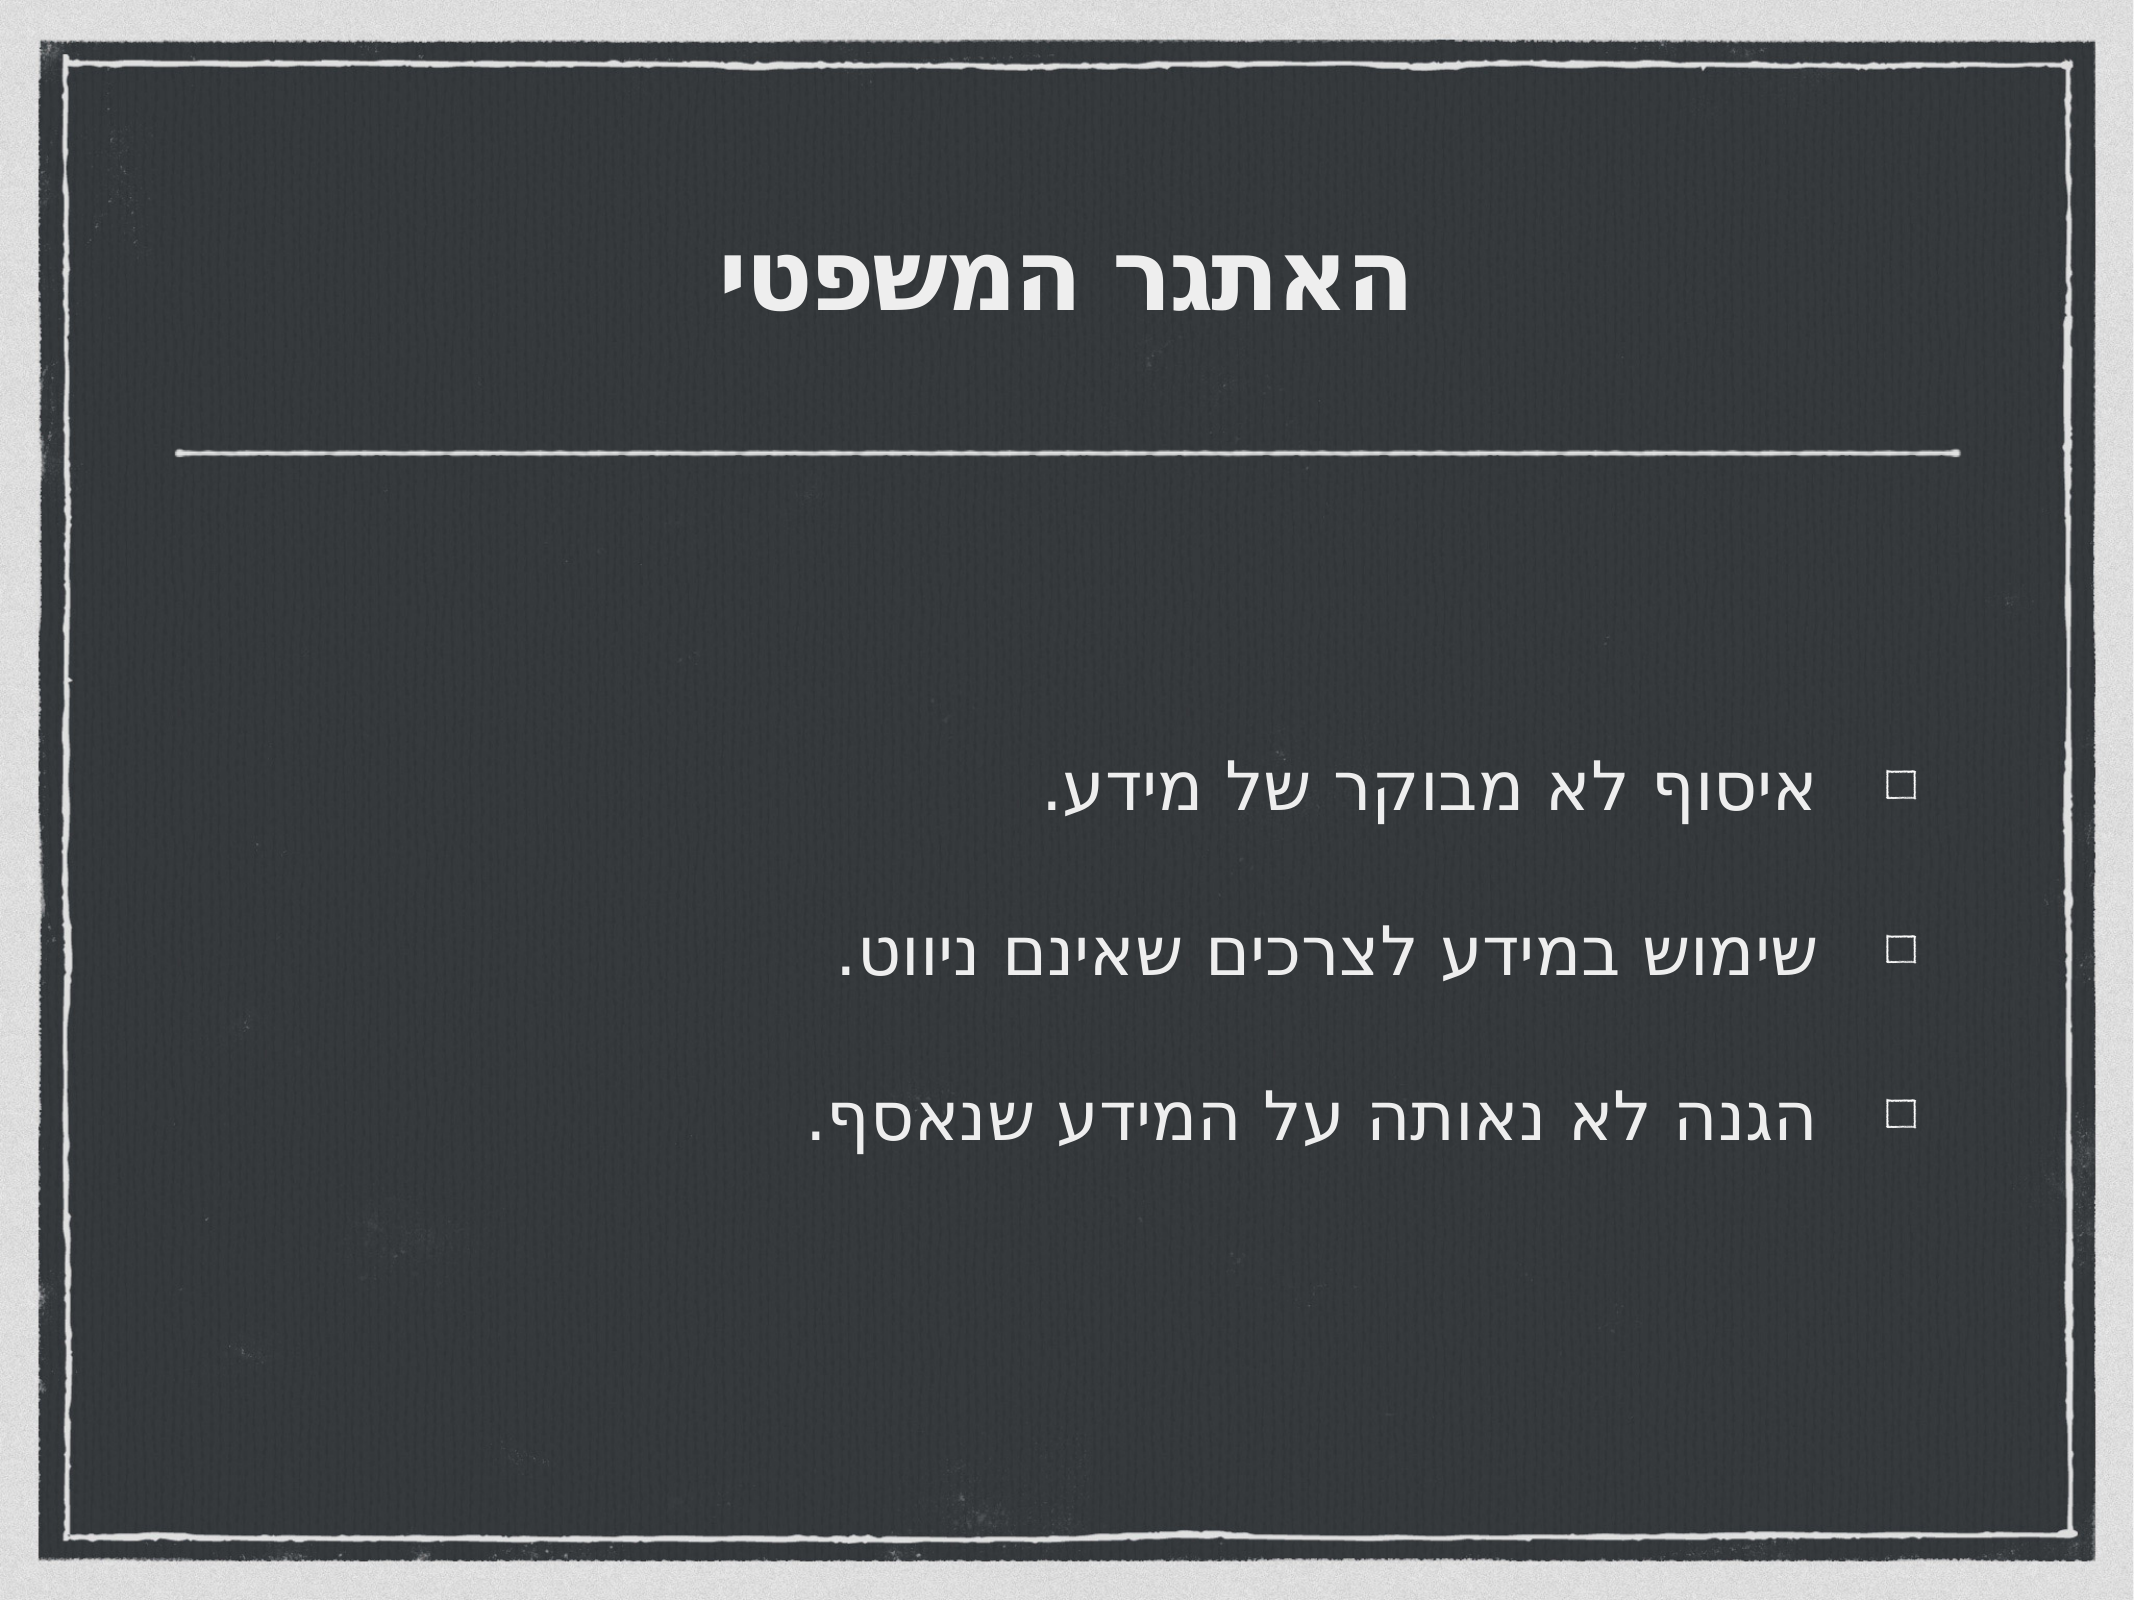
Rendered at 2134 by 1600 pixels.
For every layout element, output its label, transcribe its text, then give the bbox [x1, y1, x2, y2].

picture [0, 0, 2134, 1600]
list איסוף לא מבוקר של מידע. שימוש במידע לצרכים שאינם ניווט. הגנה לא נאותה על המידע שנאסף. [207, 534, 1926, 1474]
title האתגר המשפטי [207, 114, 1926, 428]
